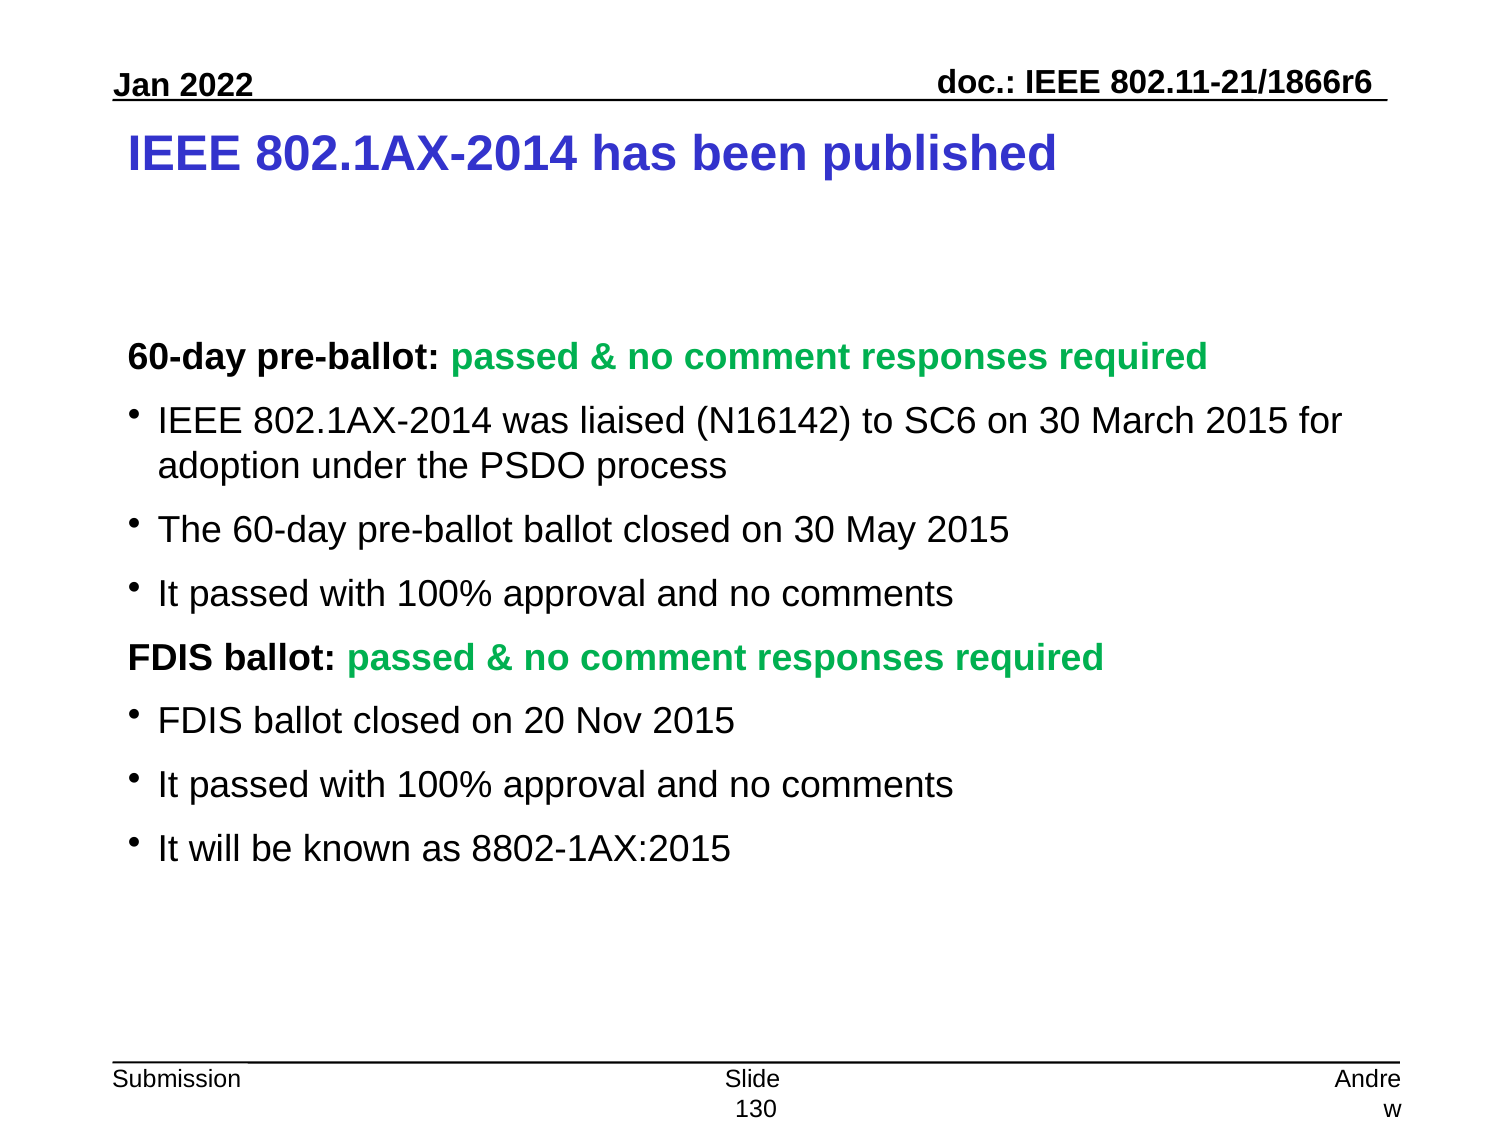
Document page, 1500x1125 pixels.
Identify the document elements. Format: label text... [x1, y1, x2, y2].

slide_number Slide 130 [709, 1061, 803, 1093]
footer Andrew Myles, Cisco [1320, 1061, 1402, 1093]
list 60-day pre-ballot: passed & no comment responses required IEEE 802.1AX-2014 was liaised (N16142) to SC6 on 30 March 2015 for adoption under the PSDO process The 60-day pre-ballot ballot closed on 30 May 2015 It passed with 100% approval and no comments FDIS ballot: passed & no comment responses required FDIS ballot closed on 20 Nov 2015 It passed with 100% approval and no comments It will be known as 8802-1AX:2015 [112, 324, 1388, 1000]
title IEEE 802.1AX-2014 has been published [112, 112, 1388, 288]
